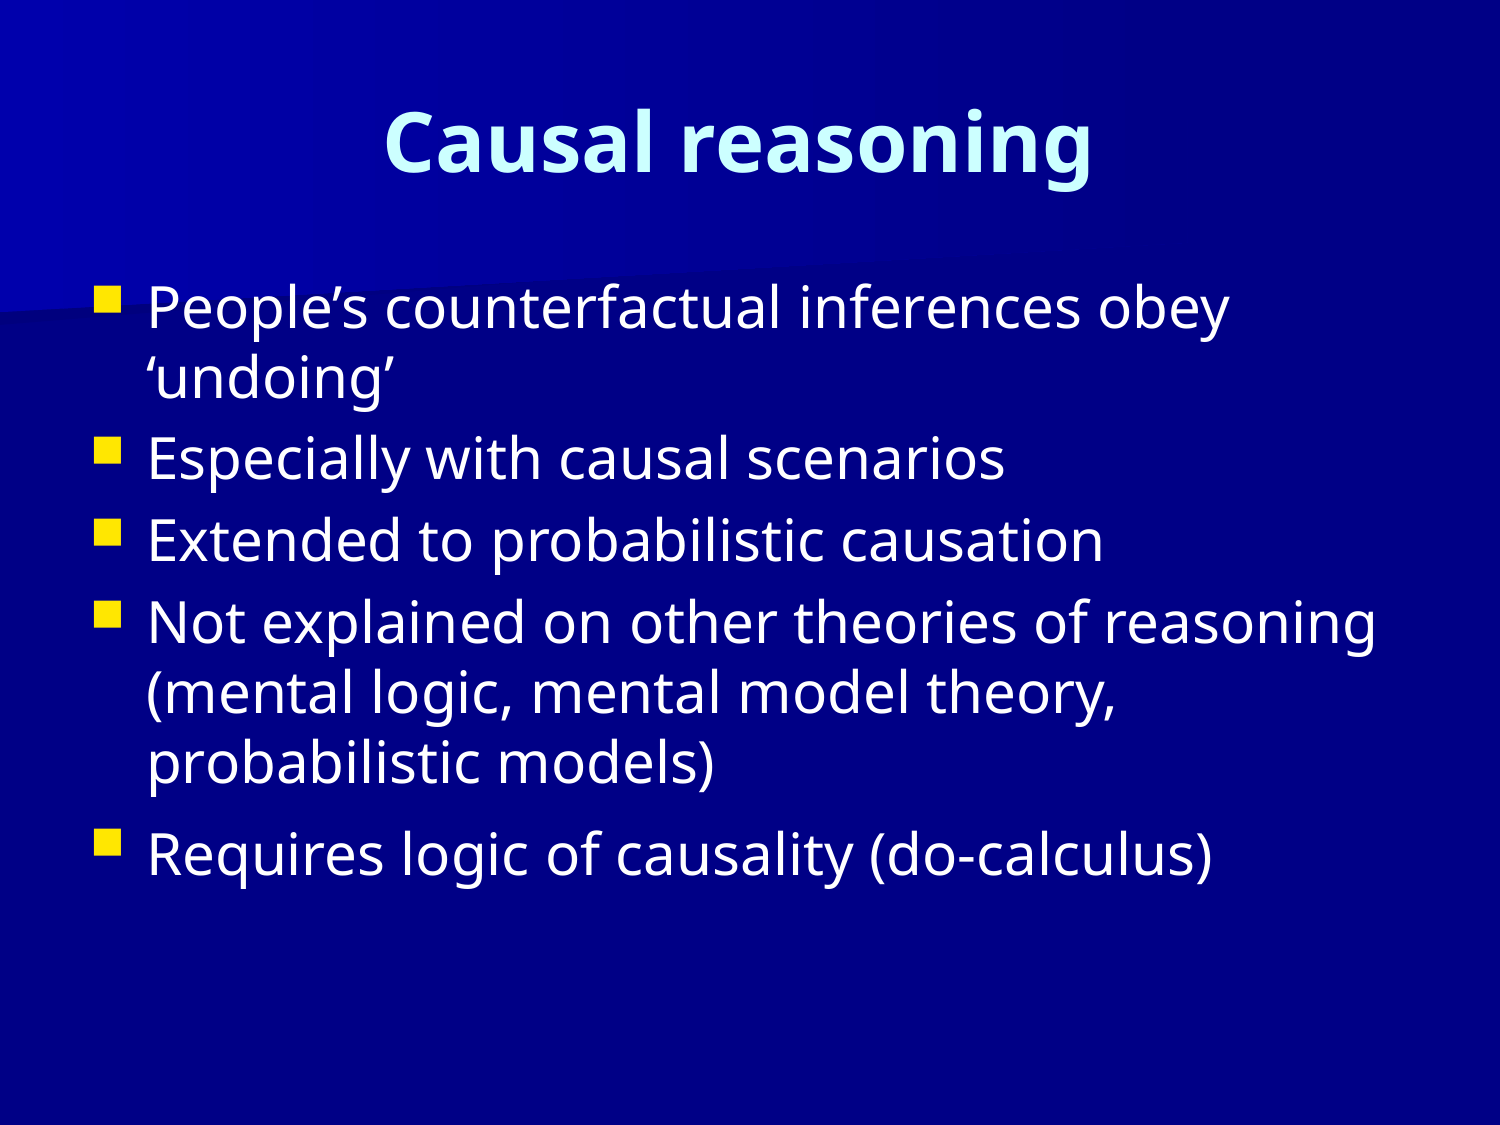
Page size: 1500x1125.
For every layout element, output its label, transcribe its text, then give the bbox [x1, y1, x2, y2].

title Causal reasoning [74, 44, 1426, 233]
list People’s counterfactual inferences obey ‘undoing’ Especially with causal scenarios Extended to probabilistic causation Not explained on other theories of reasoning (mental logic, mental model theory, probabilistic models) Requires logic of causality (do-calculus) [74, 262, 1426, 1001]
